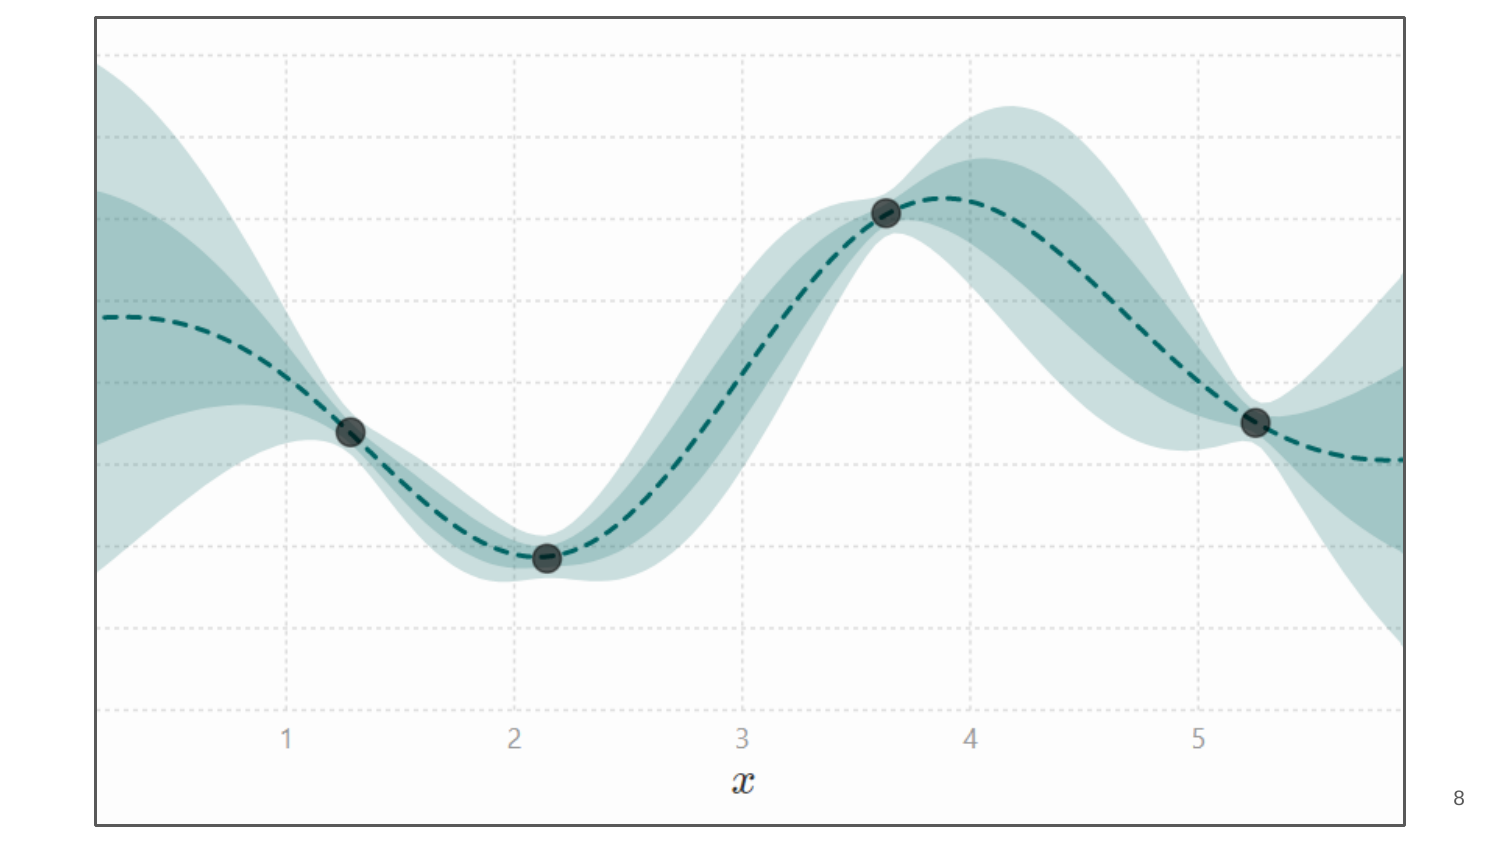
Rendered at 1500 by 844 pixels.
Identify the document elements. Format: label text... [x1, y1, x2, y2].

picture [96, 19, 1404, 825]
slide_number ‹#› [1404, 764, 1480, 830]
